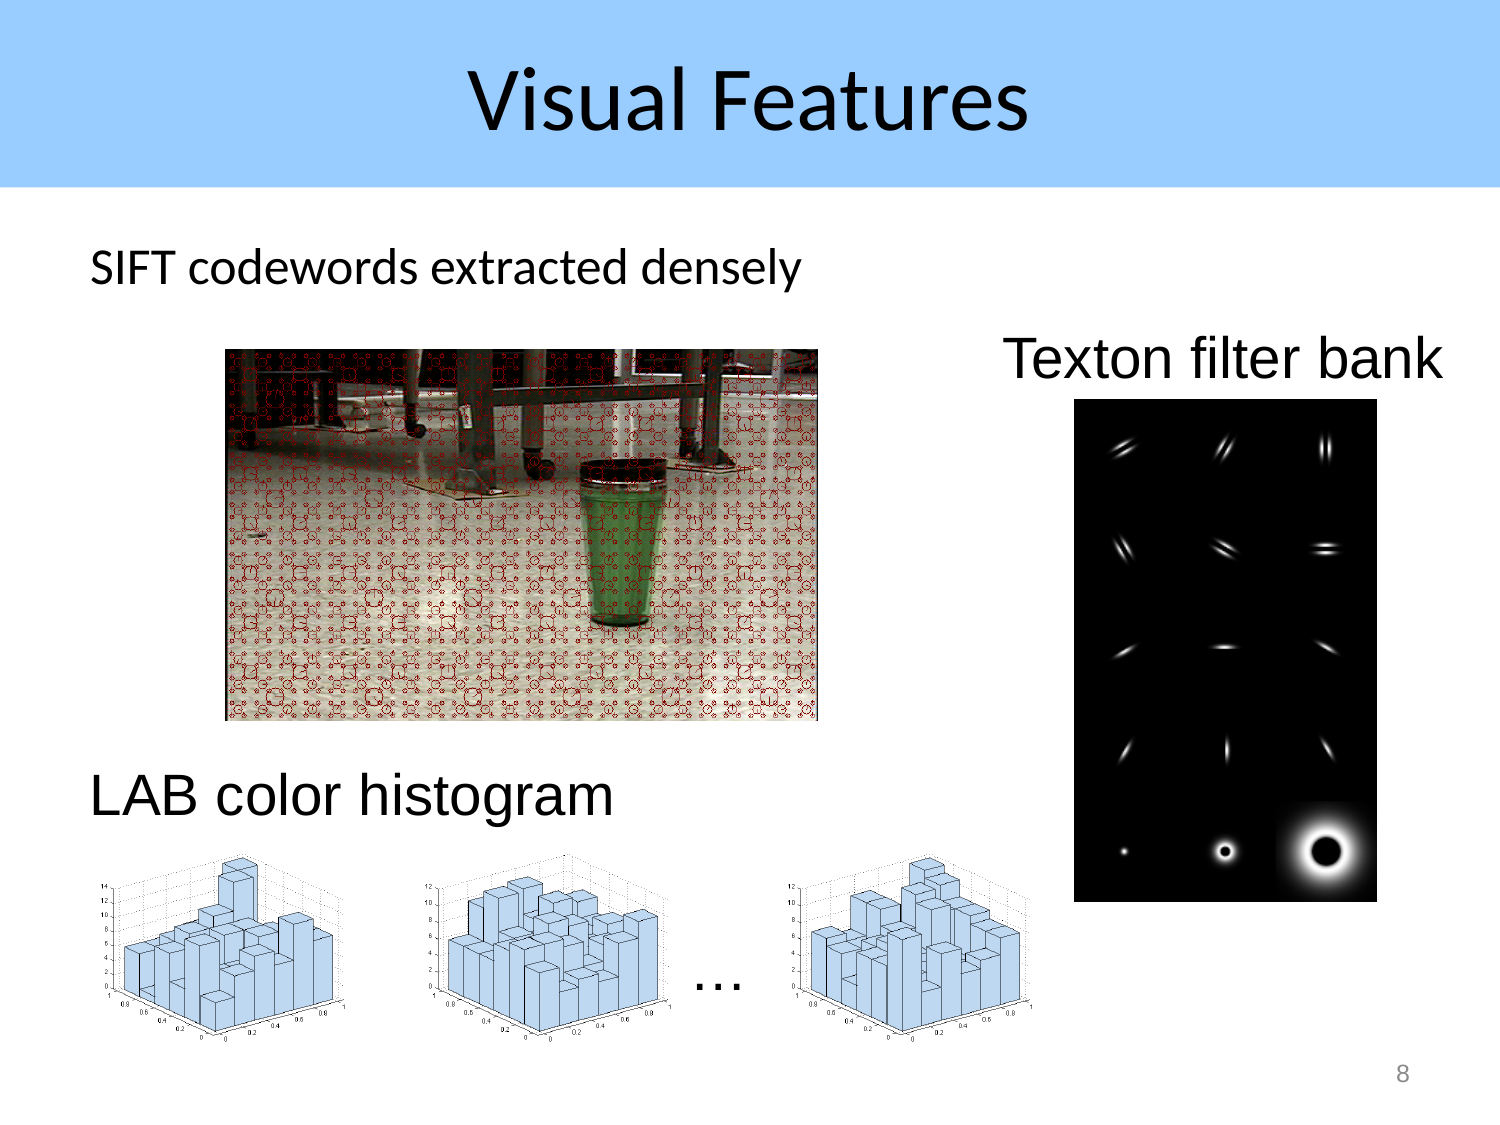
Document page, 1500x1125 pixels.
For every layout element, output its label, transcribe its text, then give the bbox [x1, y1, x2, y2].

title Visual Features [0, 0, 1500, 188]
picture [224, 349, 818, 721]
list SIFT codewords extracted densely [75, 224, 963, 338]
picture [1074, 399, 1377, 903]
text_box LAB color histogram [75, 750, 875, 835]
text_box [74, 837, 1058, 1060]
text_box Texton filter bank [987, 312, 1463, 398]
slide_number 7 [1074, 1042, 1425, 1103]
